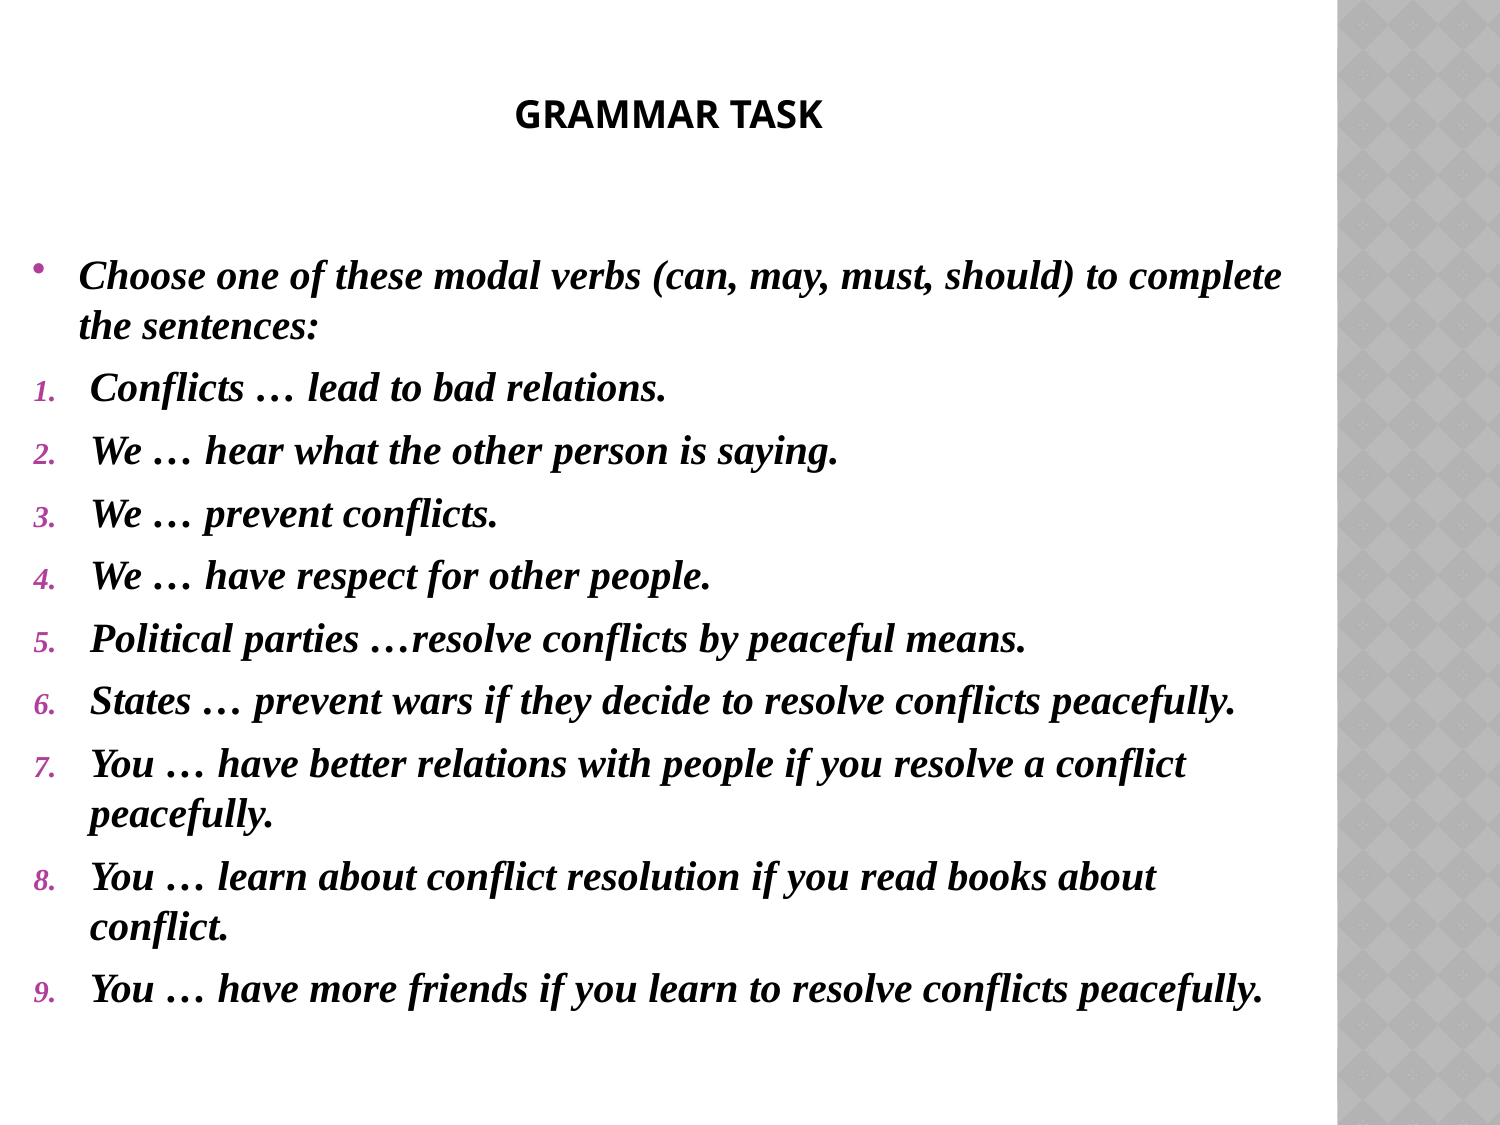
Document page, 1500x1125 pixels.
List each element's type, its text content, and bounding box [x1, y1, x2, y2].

list Choose one of these modal verbs (can, may, must, should) to complete the sentences: Conflicts … lead to bad relations. We … hear what the other person is saying. We … prevent conflicts. We … have respect for other people. Political parties …resolve conflicts by peaceful means. States … prevent wars if they decide to resolve conflicts peacefully. You … have better relations with people if you resolve a conflict peacefully. You … learn about conflict resolution if you read books about conflict. You … have more friends if you learn to resolve conflicts peacefully. [18, 239, 1319, 1035]
title Grammar Task [75, 88, 1263, 137]
